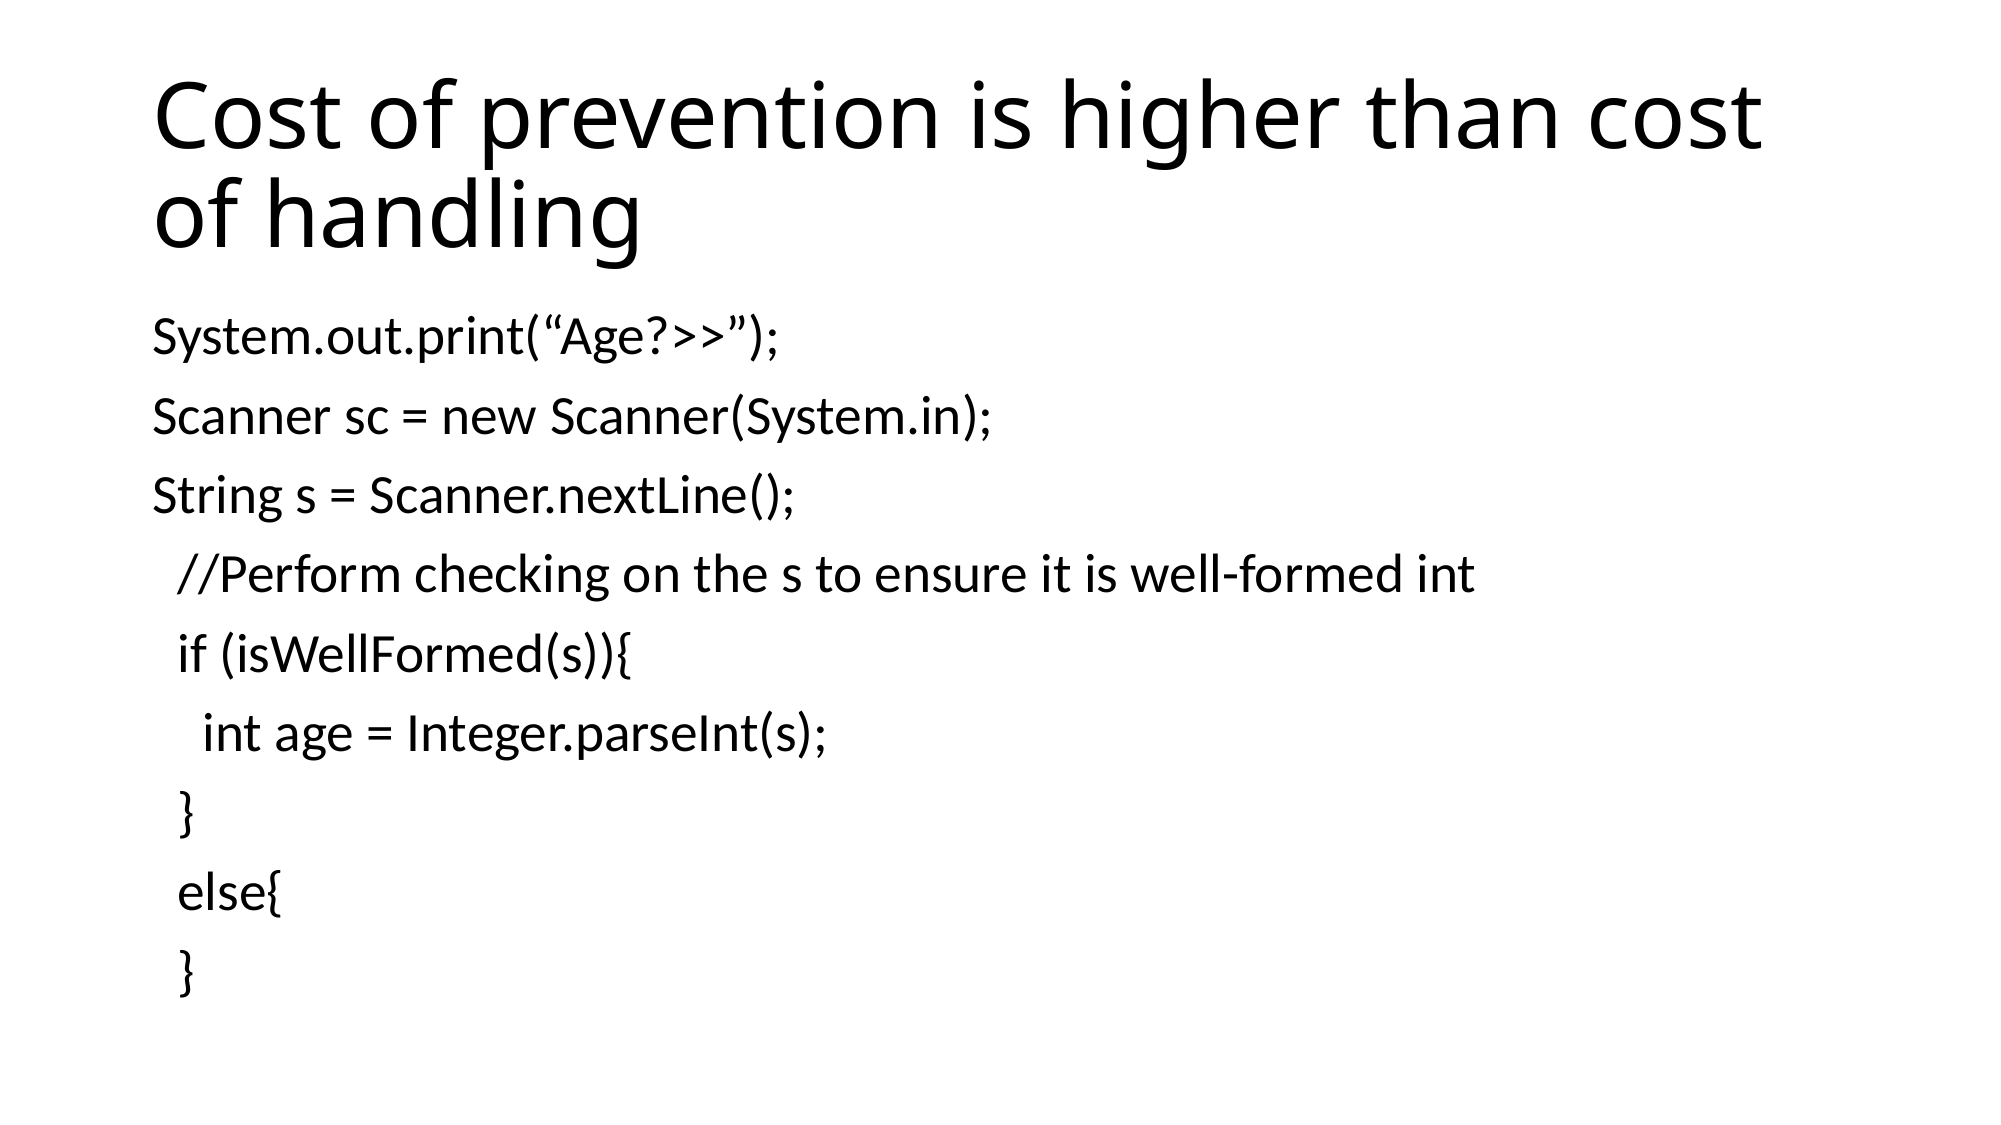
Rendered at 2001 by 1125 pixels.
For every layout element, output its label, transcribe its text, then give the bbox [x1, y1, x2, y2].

list System.out.print(“Age?>>”); Scanner sc = new Scanner(System.in); String s = Scanner.nextLine(); //Perform checking on the s to ensure it is well-formed int if (isWellFormed(s)){ int age = Integer.parseInt(s); } else{ } [137, 299, 1863, 1014]
title Cost of prevention is higher than cost of handling [137, 59, 1863, 278]
